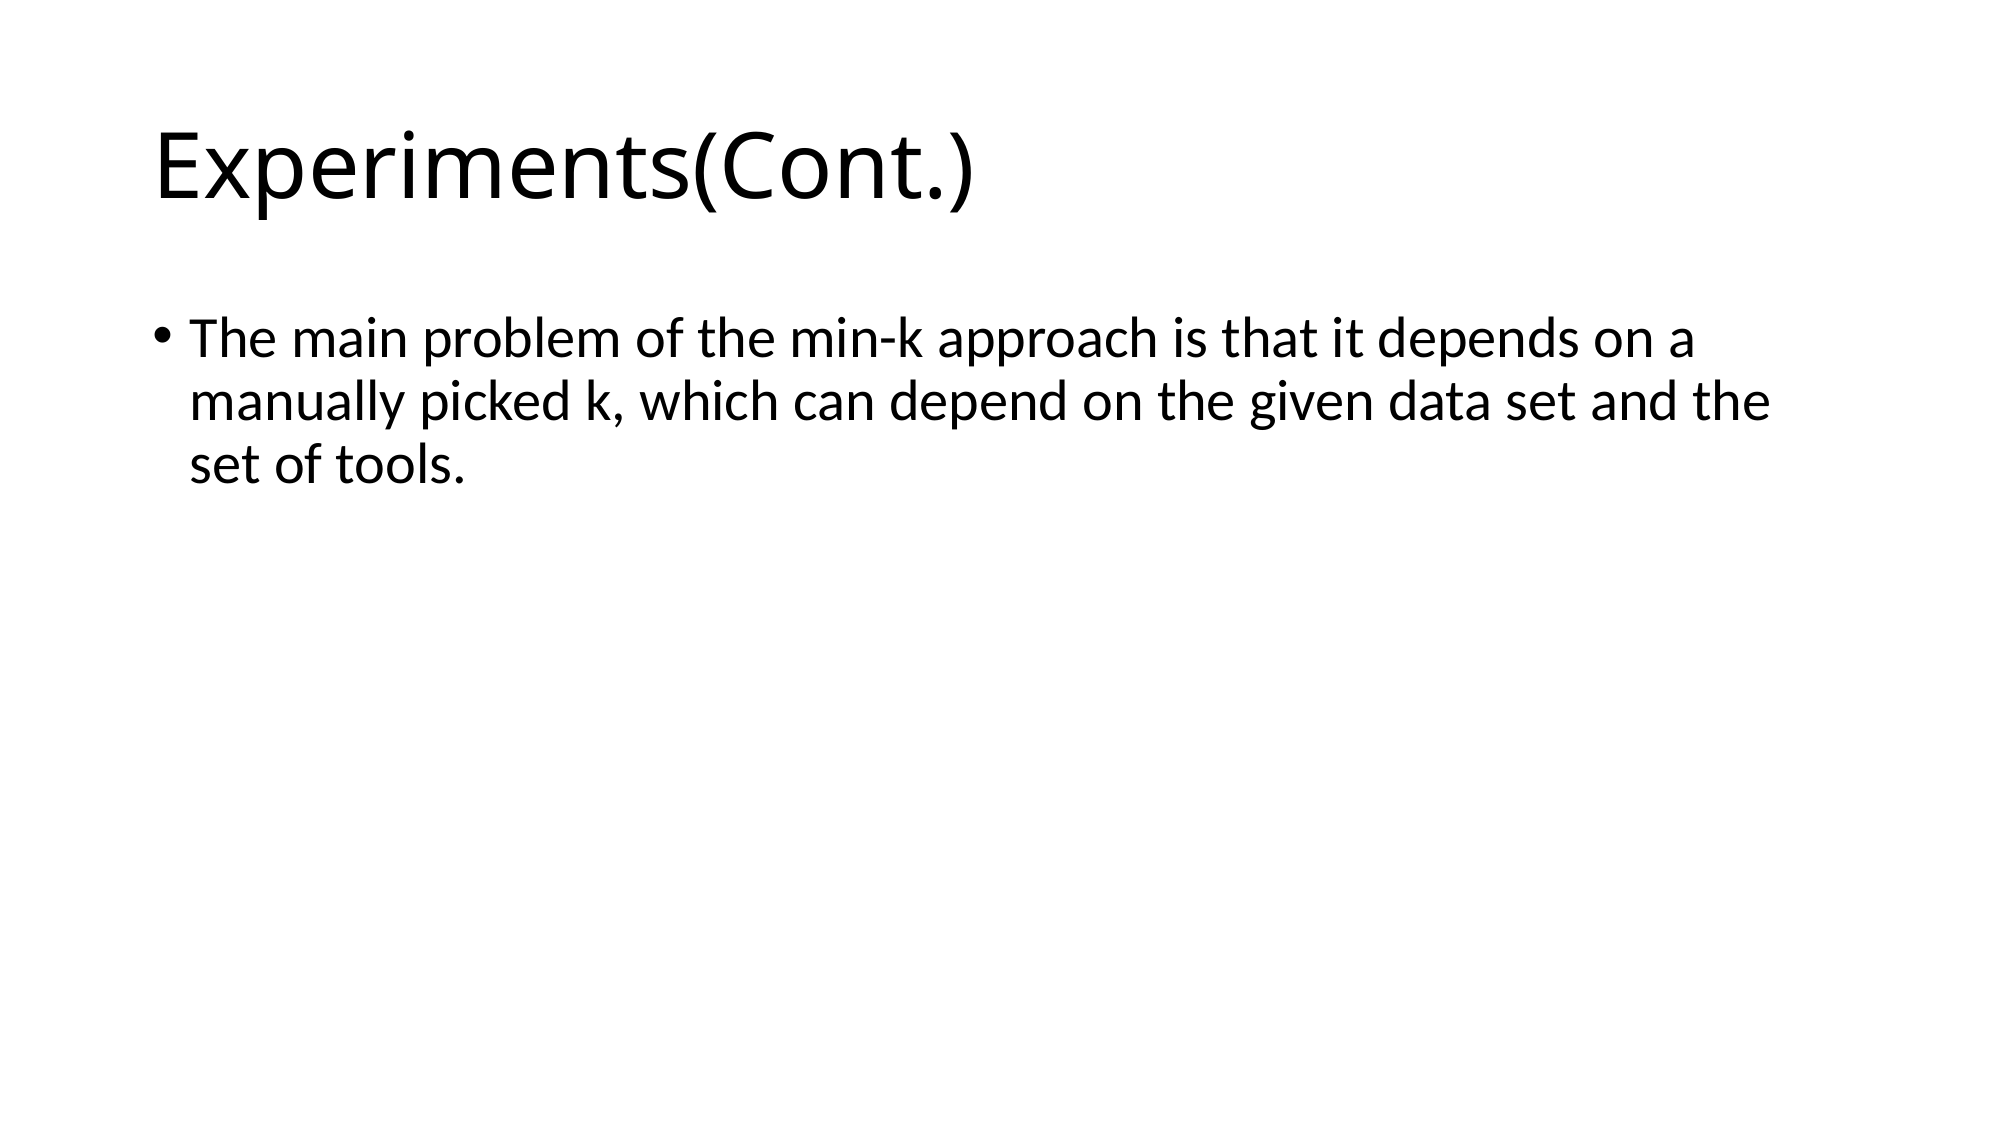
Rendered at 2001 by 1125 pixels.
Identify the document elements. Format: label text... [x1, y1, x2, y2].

title Experiments(Cont.) [137, 59, 1863, 278]
list The main problem of the min-k approach is that it depends on a manually picked k, which can depend on the given data set and the set of tools. [137, 299, 1863, 1014]
